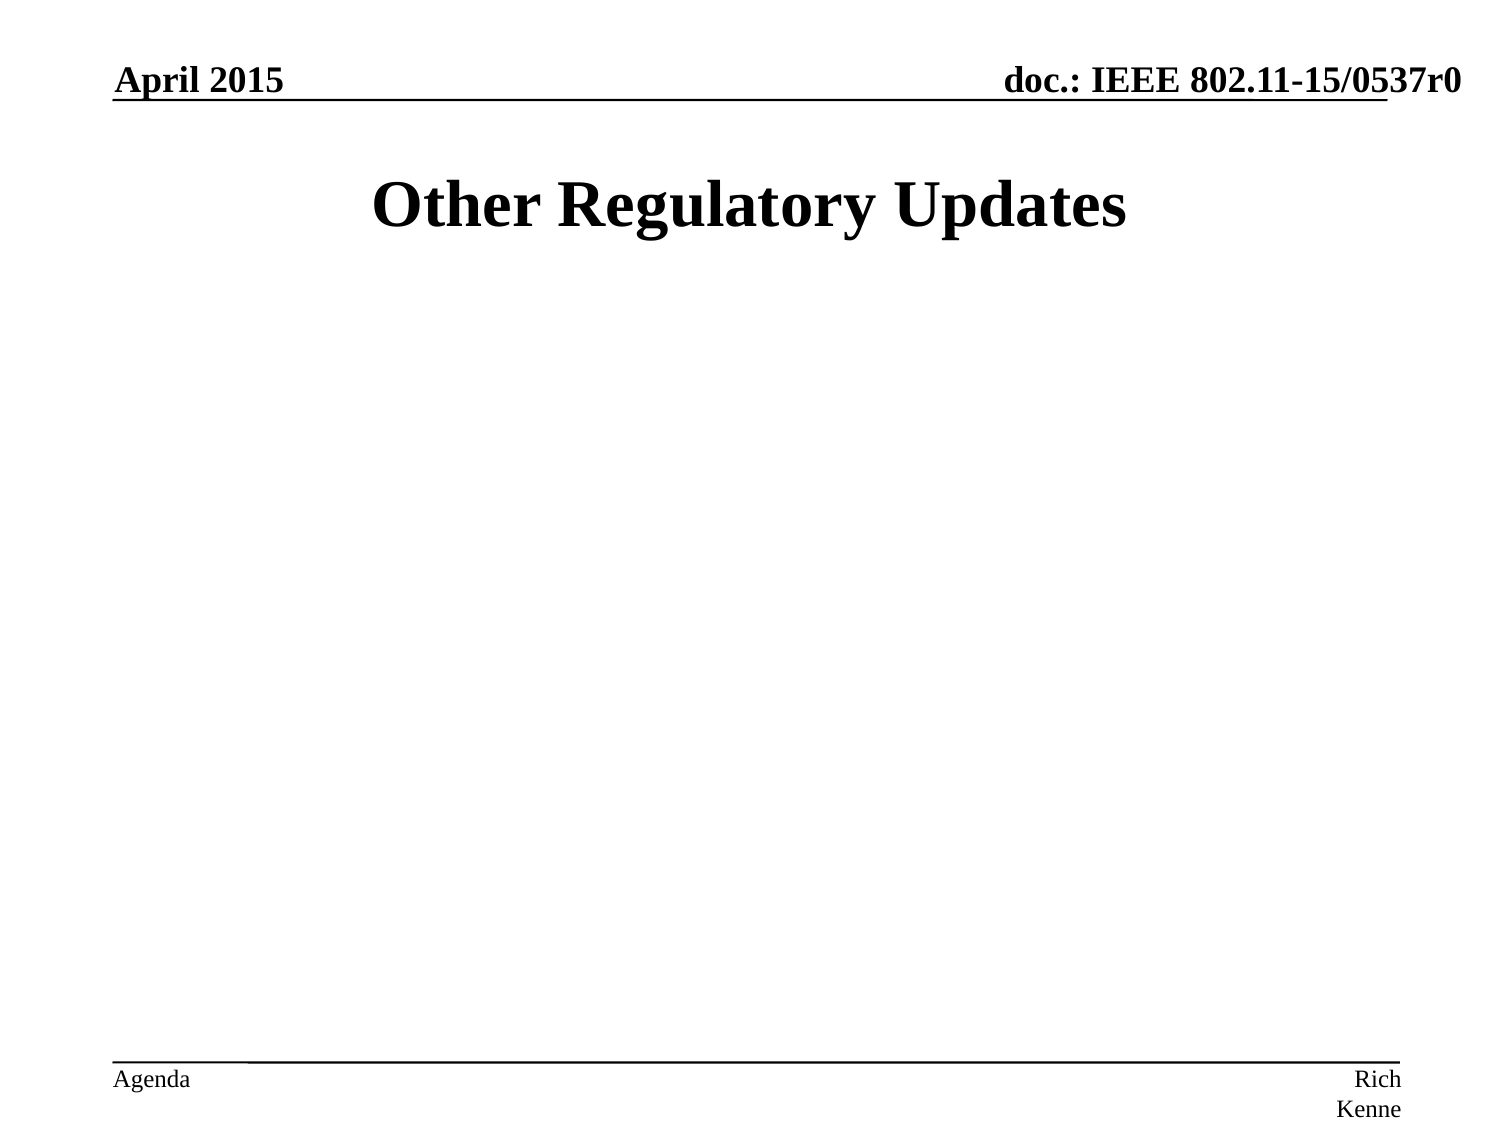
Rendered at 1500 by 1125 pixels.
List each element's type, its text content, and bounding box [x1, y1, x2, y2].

title Other Regulatory Updates [112, 112, 1388, 288]
footer Rich Kennedy, MediaTek [1324, 1061, 1402, 1093]
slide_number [114, 54, 316, 101]
